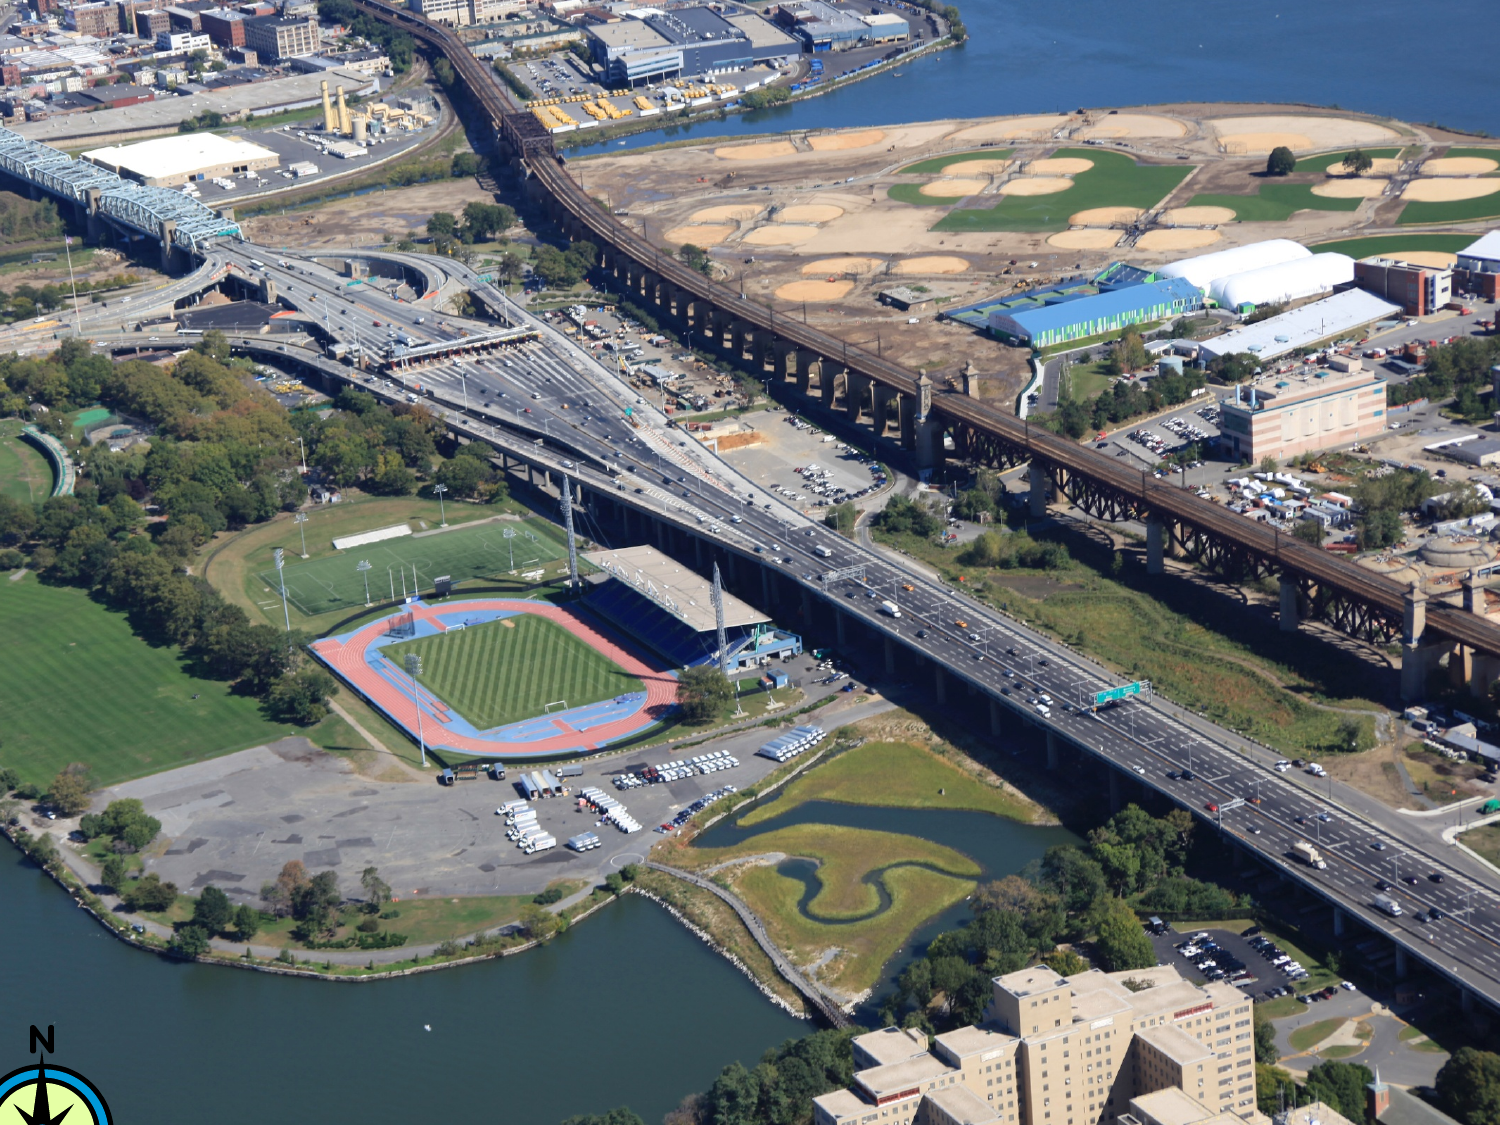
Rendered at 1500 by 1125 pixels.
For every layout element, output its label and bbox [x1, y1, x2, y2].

list [0, 0, 1500, 1125]
picture [0, 1024, 126, 1125]
